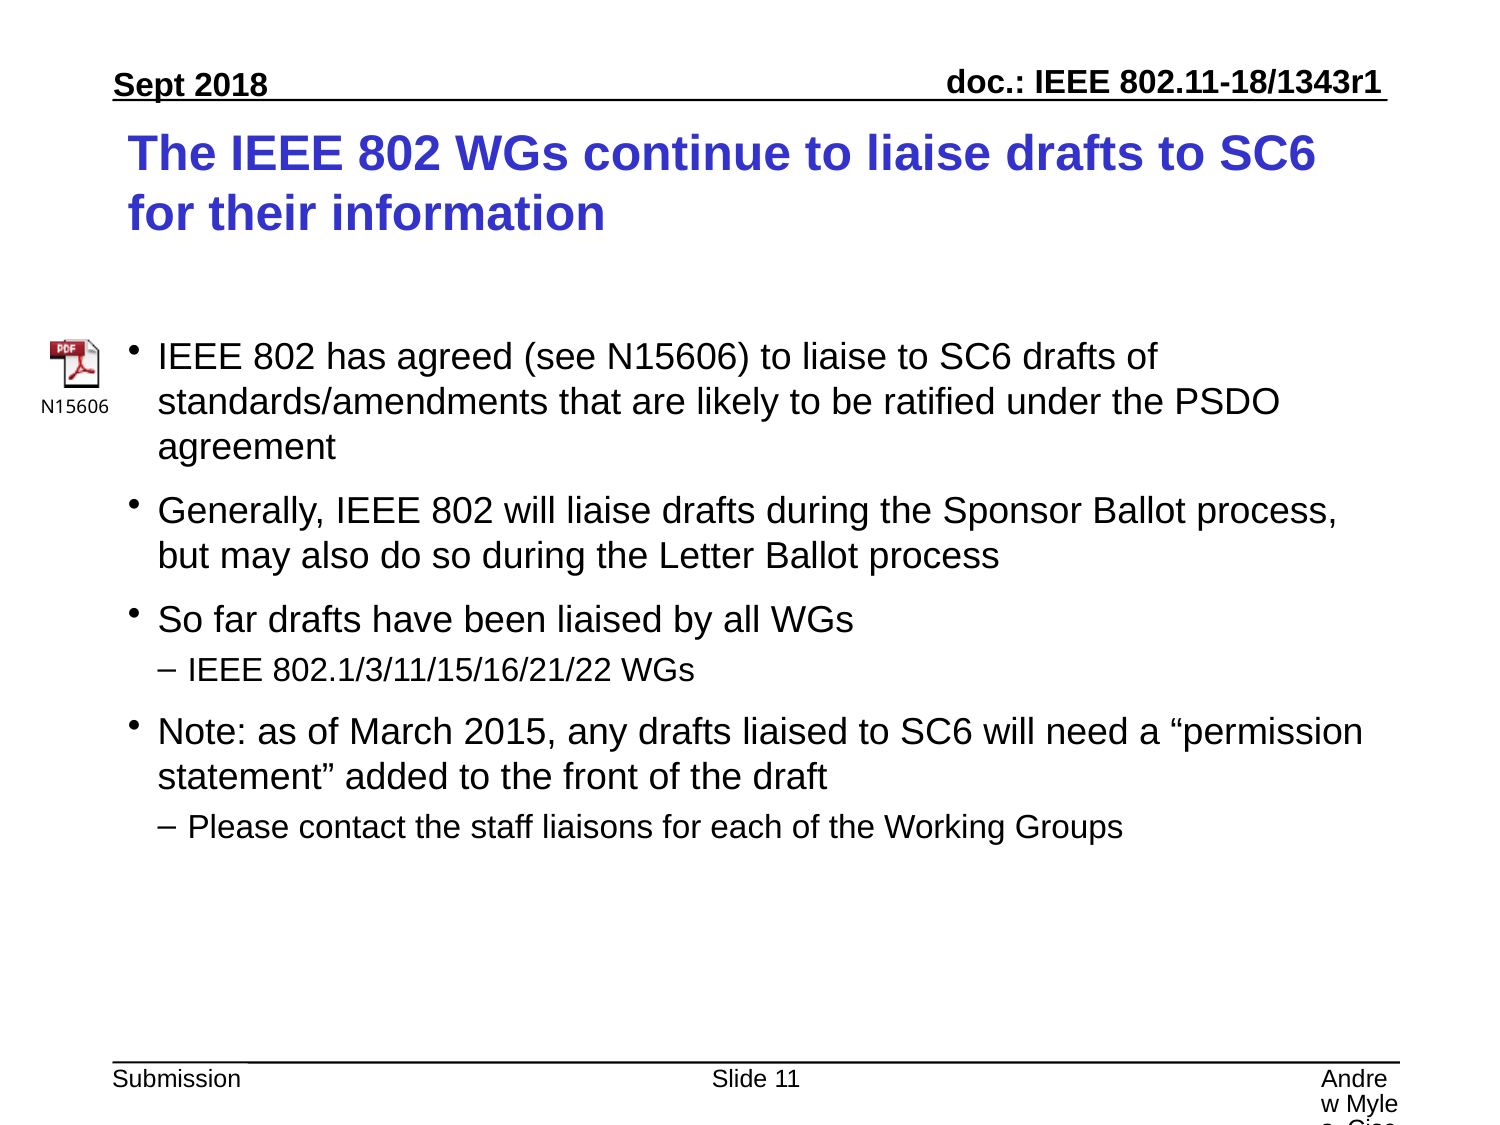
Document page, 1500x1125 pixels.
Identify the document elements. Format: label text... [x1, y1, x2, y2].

list IEEE 802 has agreed (see N15606) to liaise to SC6 drafts of standards/amendments that are likely to be ratified under the PSDO agreement Generally, IEEE 802 will liaise drafts during the Sponsor Ballot process, but may also do so during the Letter Ballot process So far drafts have been liaised by all WGs IEEE 802.1/3/11/15/16/21/22 WGs Note: as of March 2015, any drafts liaised to SC6 will need a “permission statement” added to the front of the draft Please contact the staff liaisons for each of the Working Groups [112, 324, 1388, 1000]
footer Andrew Myles, Cisco [1320, 1061, 1402, 1093]
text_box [0, 337, 151, 465]
title The IEEE 802 WGs continue to liaise drafts to SC6 for their information [112, 112, 1388, 288]
slide_number Slide 11 [709, 1061, 803, 1093]
